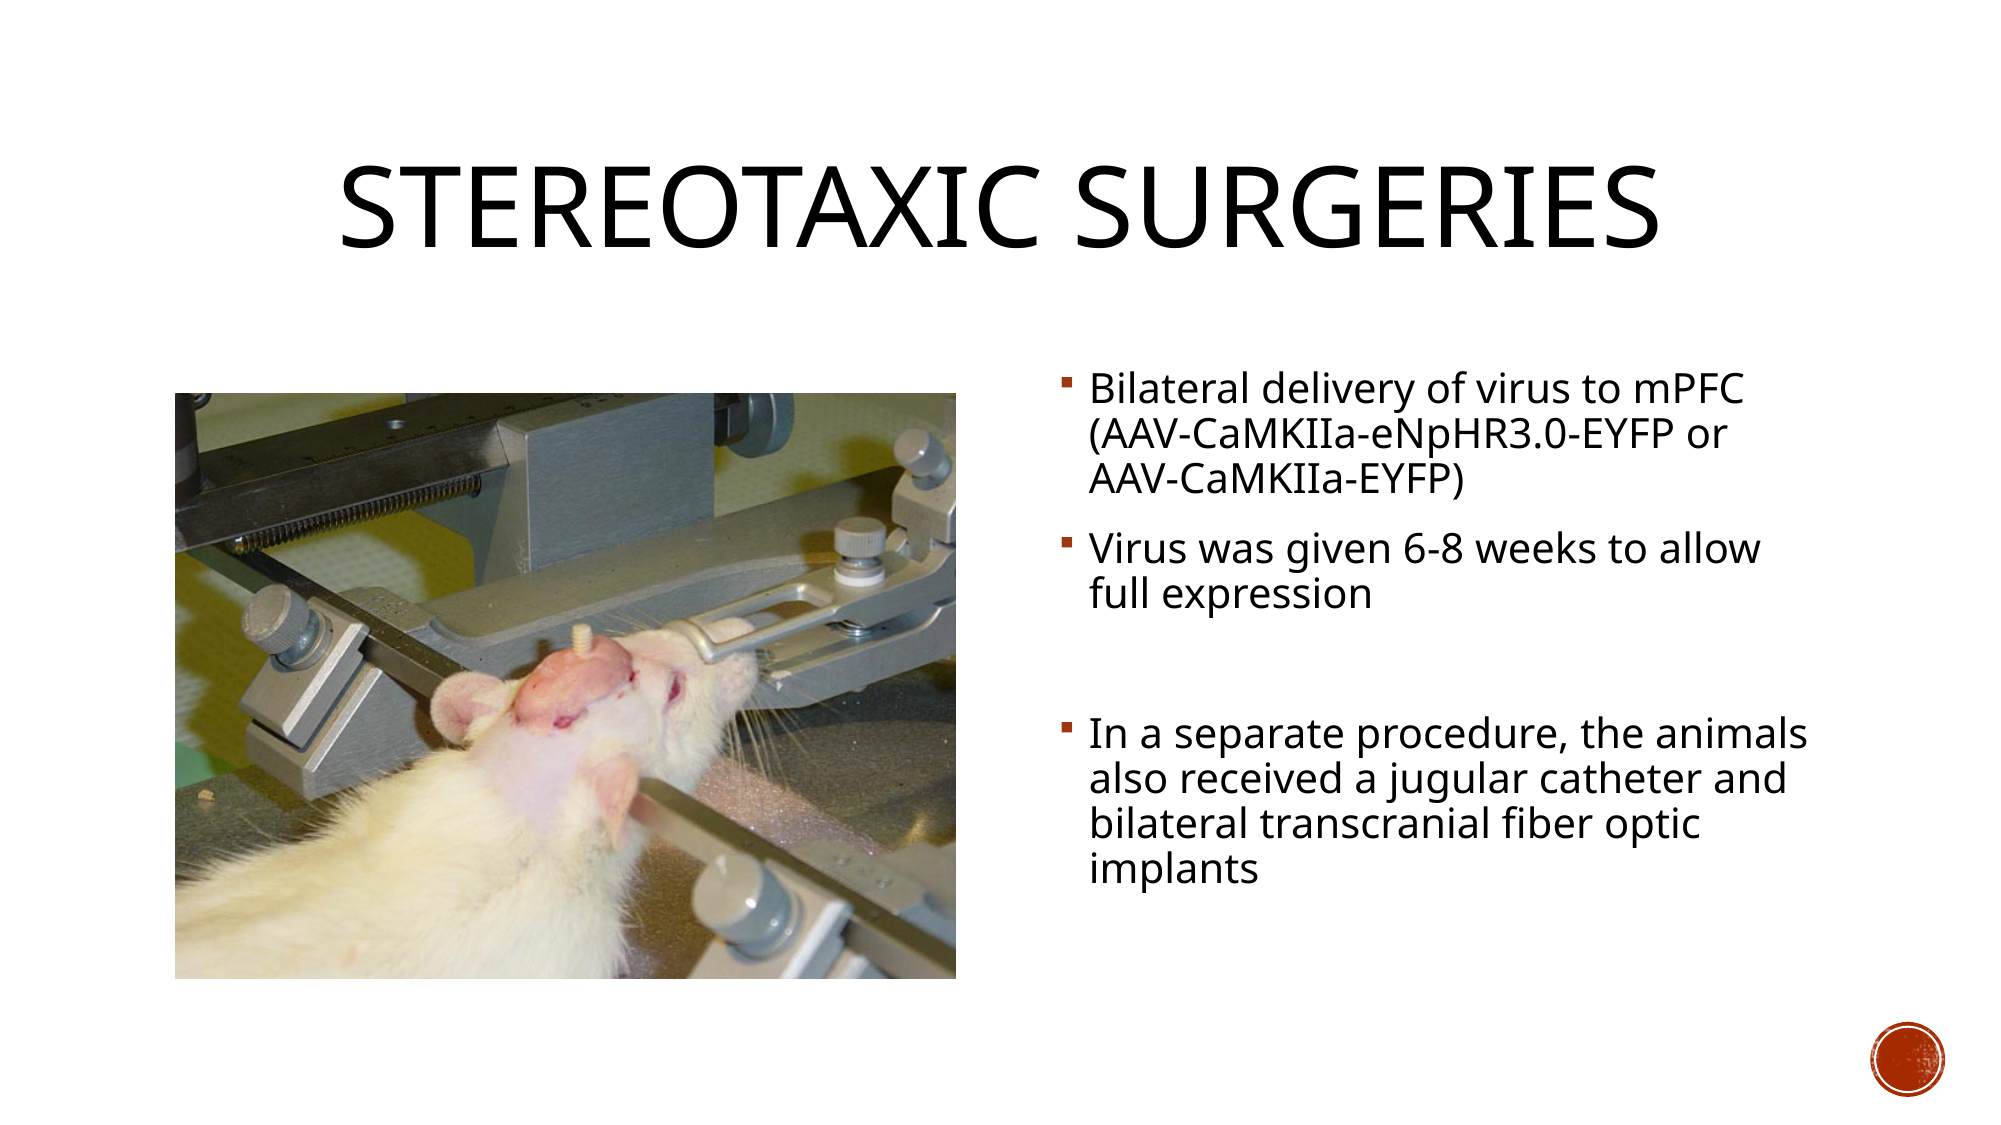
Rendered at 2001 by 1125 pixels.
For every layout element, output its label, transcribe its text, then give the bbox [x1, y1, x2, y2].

list Bilateral delivery of virus to mPFC (AAV-CaMKIIa-eNpHR3.0-EYFP or AAV-CaMKIIa-EYFP) Virus was given 6-8 weeks to allow full expression In a separate procedure, the animals also received a jugular catheter and bilateral transcranial fiber optic implants [1043, 360, 1824, 1013]
title Stereotaxic surgeries [175, 79, 1826, 344]
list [178, 397, 954, 977]
